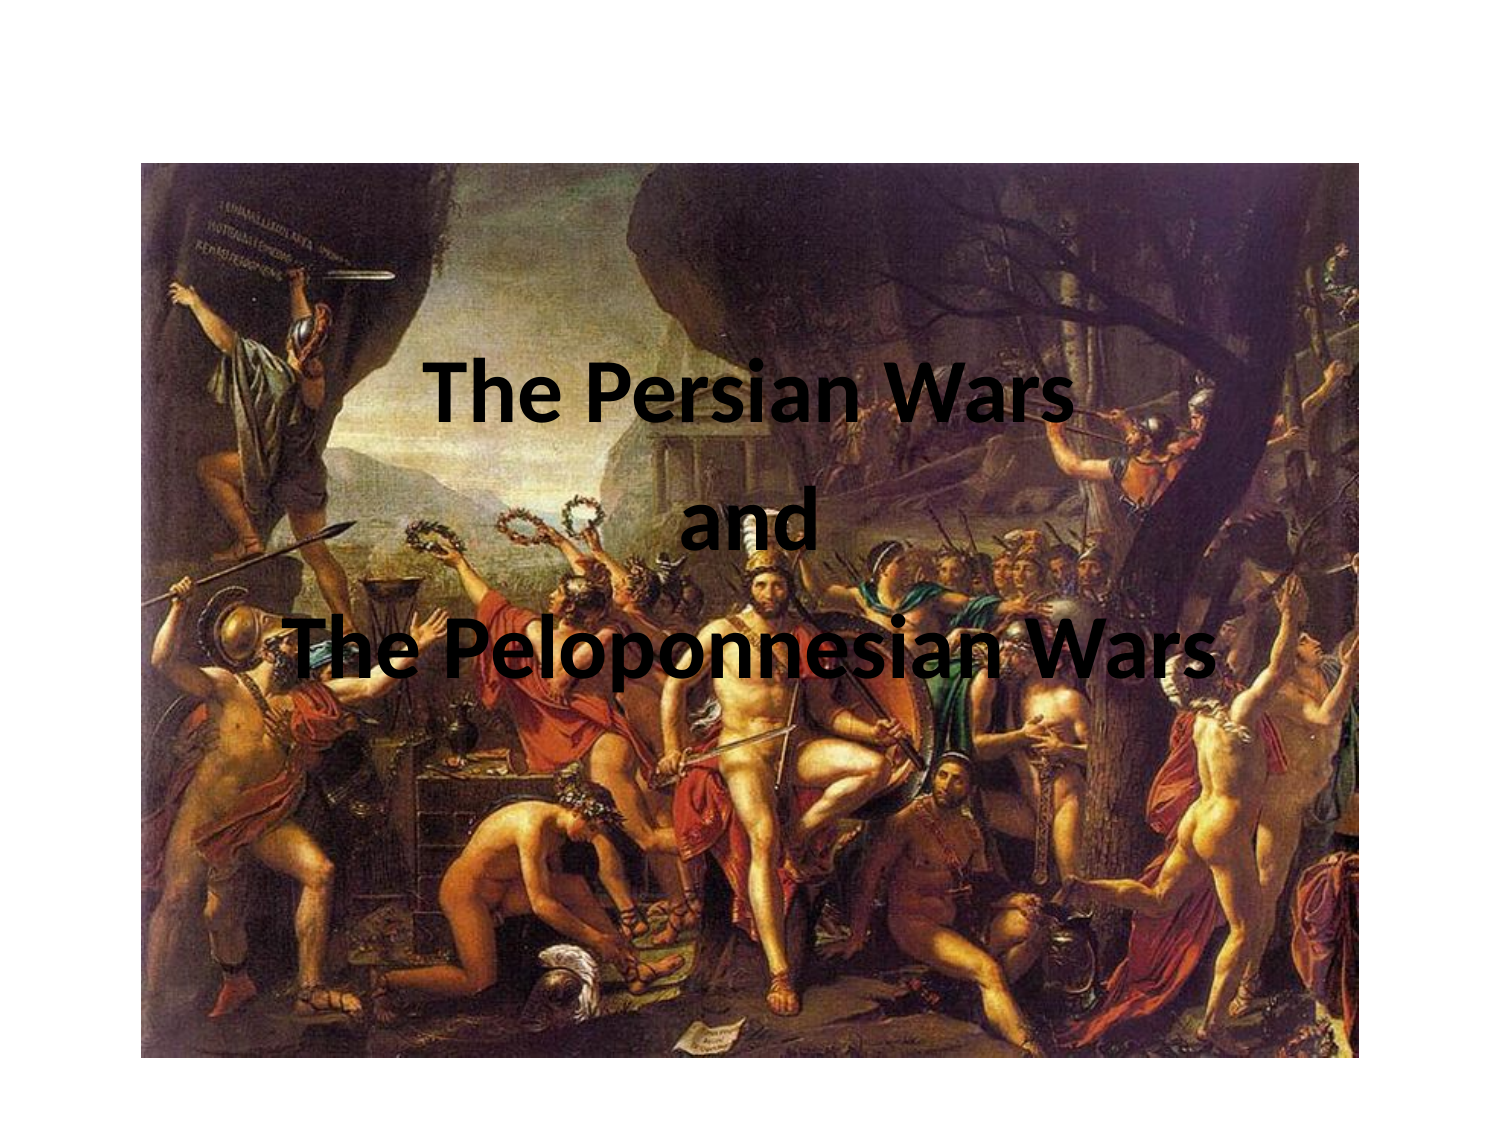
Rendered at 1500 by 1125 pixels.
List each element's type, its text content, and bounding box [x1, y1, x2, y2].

list The Persian Wars and The Peloponnesian Wars [75, 131, 1425, 1005]
picture [141, 163, 1359, 1058]
